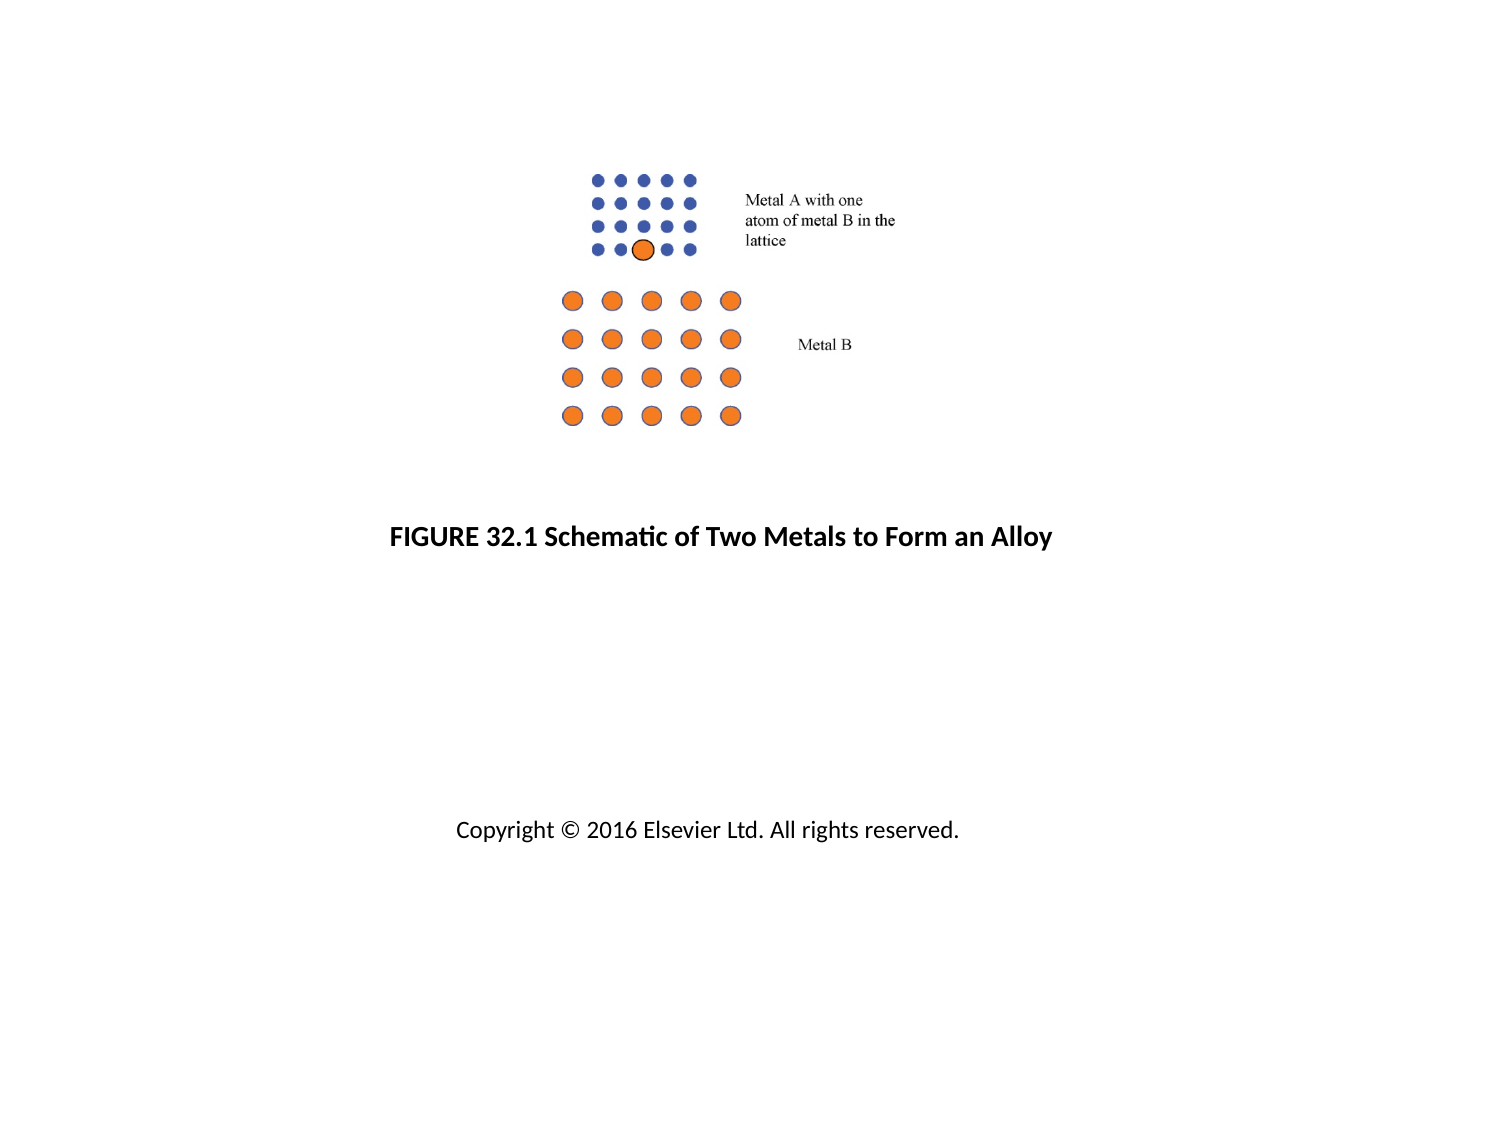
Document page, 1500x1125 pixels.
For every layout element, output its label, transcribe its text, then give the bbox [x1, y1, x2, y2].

text_box FIGURE 32.1 Schematic of Two Metals to Form an Alloy [374, 509, 1125, 560]
picture [562, 174, 895, 427]
text_box Copyright © 2016 Elsevier Ltd. All rights reserved. [252, 806, 1165, 852]
